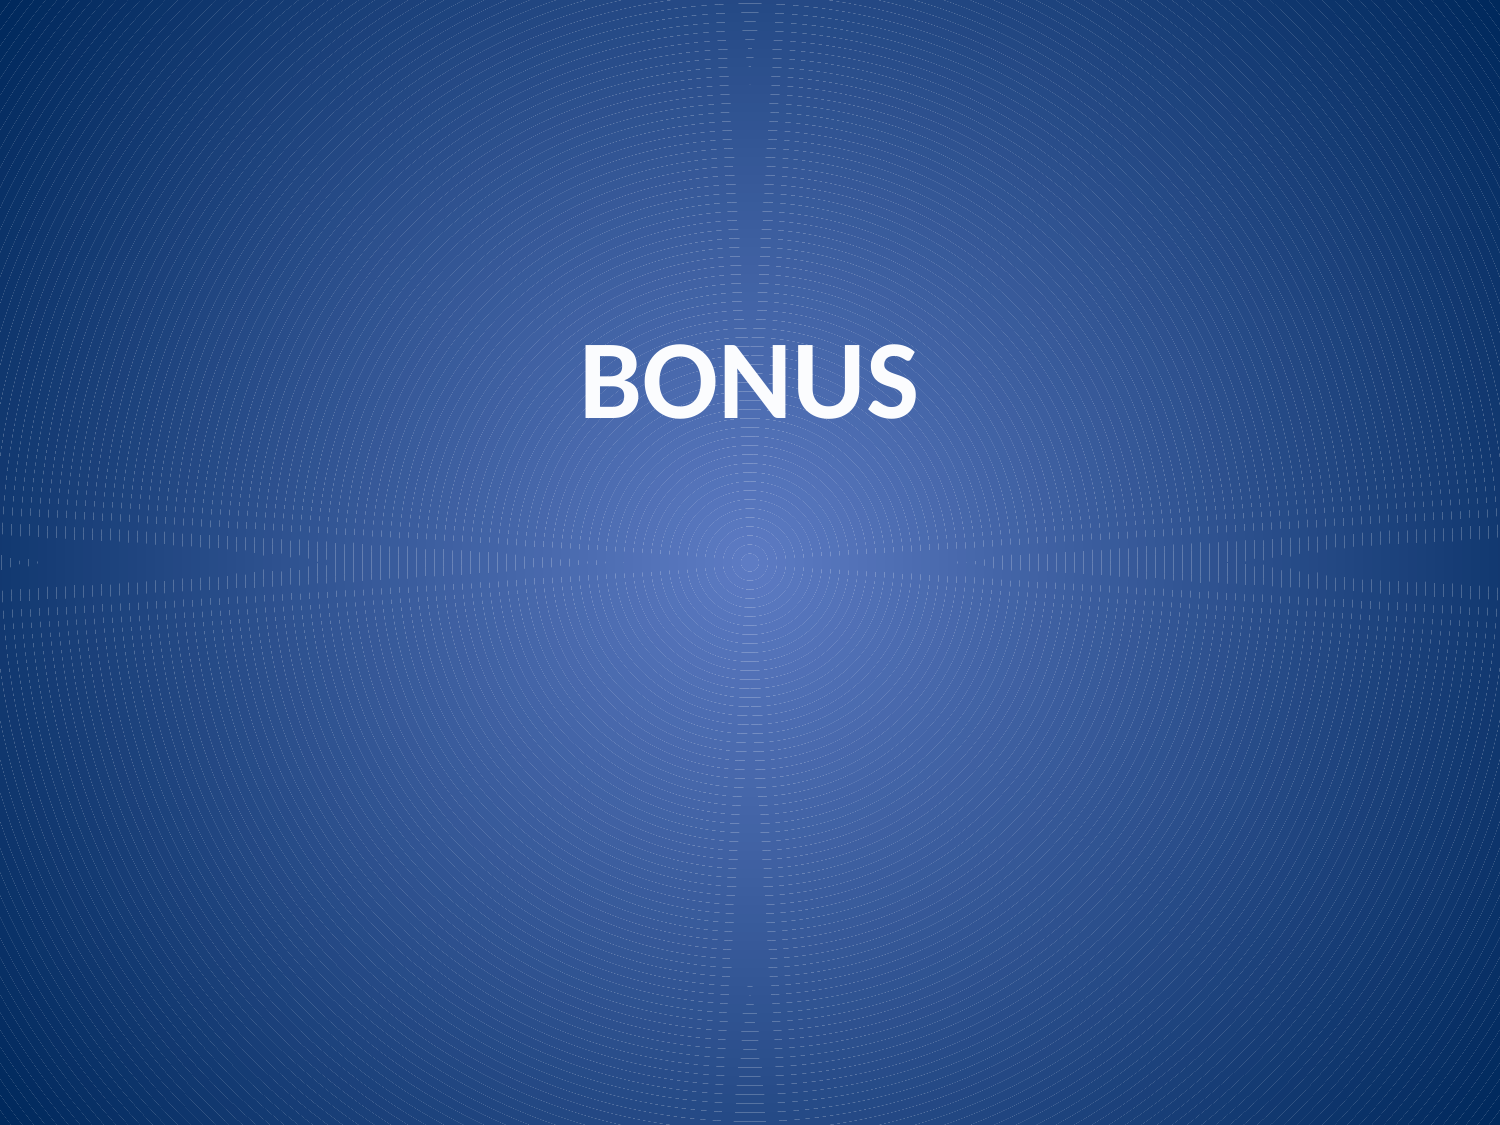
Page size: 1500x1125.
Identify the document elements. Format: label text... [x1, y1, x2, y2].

title BONUS [75, 0, 1425, 748]
